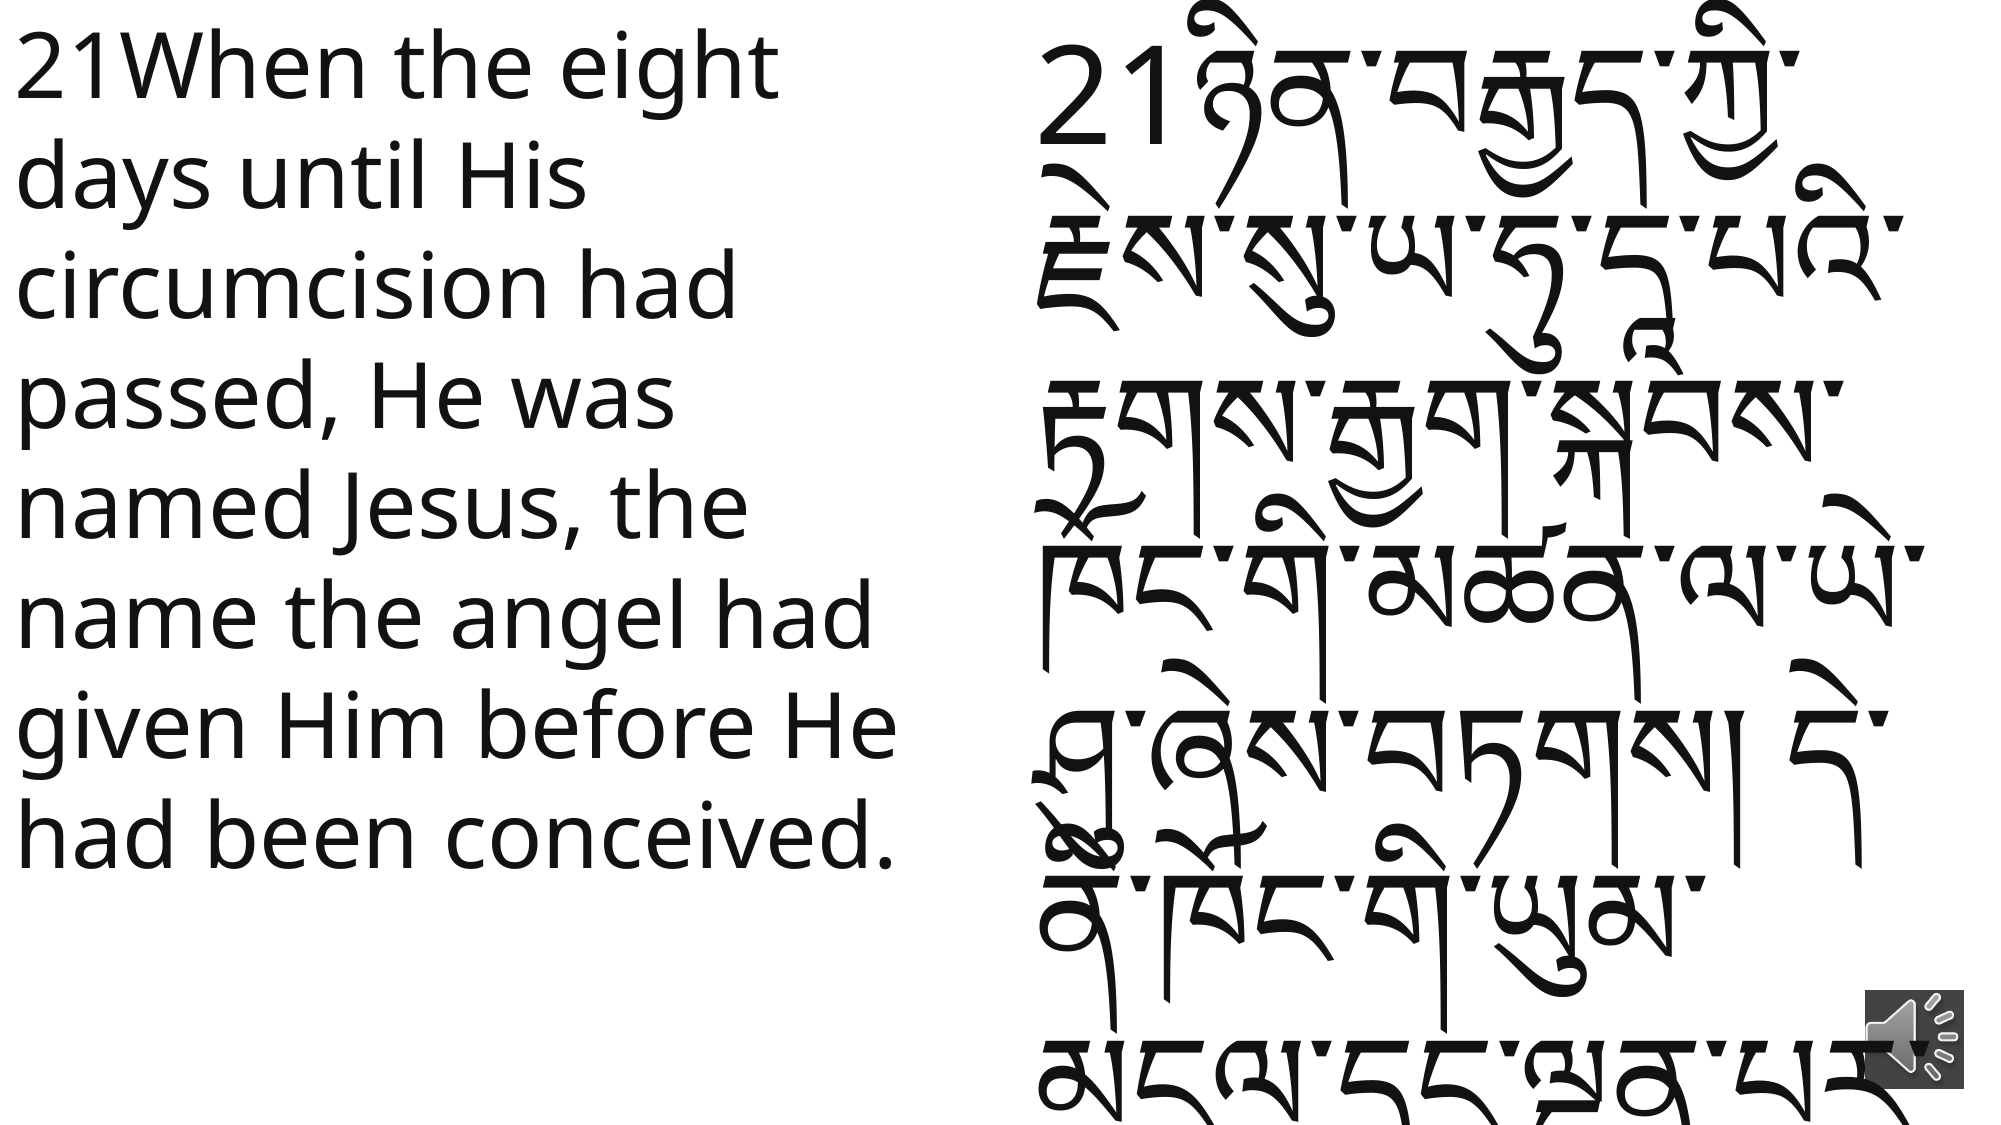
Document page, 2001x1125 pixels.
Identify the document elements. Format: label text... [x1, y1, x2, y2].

picture [1864, 989, 1965, 1090]
text_box 21When the eight days until His circumcision had passed, He was named Jesus, the name the angel had given Him before He had been conceived. [0, 0, 981, 1125]
text_box 21ཉིན་བརྒྱད་ཀྱི་རྗེས་སུ་ཡ་ཧུ་དཱ་པའི་རྟགས་རྒྱག་སྐབས་ཁོང་གི་མཚན་ལ་ཡེ་ཤུ་ཞེས་བཏགས། དེ་ནི་ཁོང་གི་ཡུམ་མངལ་དང་ལྡན་པར་གྱུར་བའི་སྔོན་ལ་དཀོན་མཆོག་གི་ཕོ་ཉས་གནང་བའི་མཚན་ཡིན་པས་སོ། ། [1019, 0, 2000, 1125]
